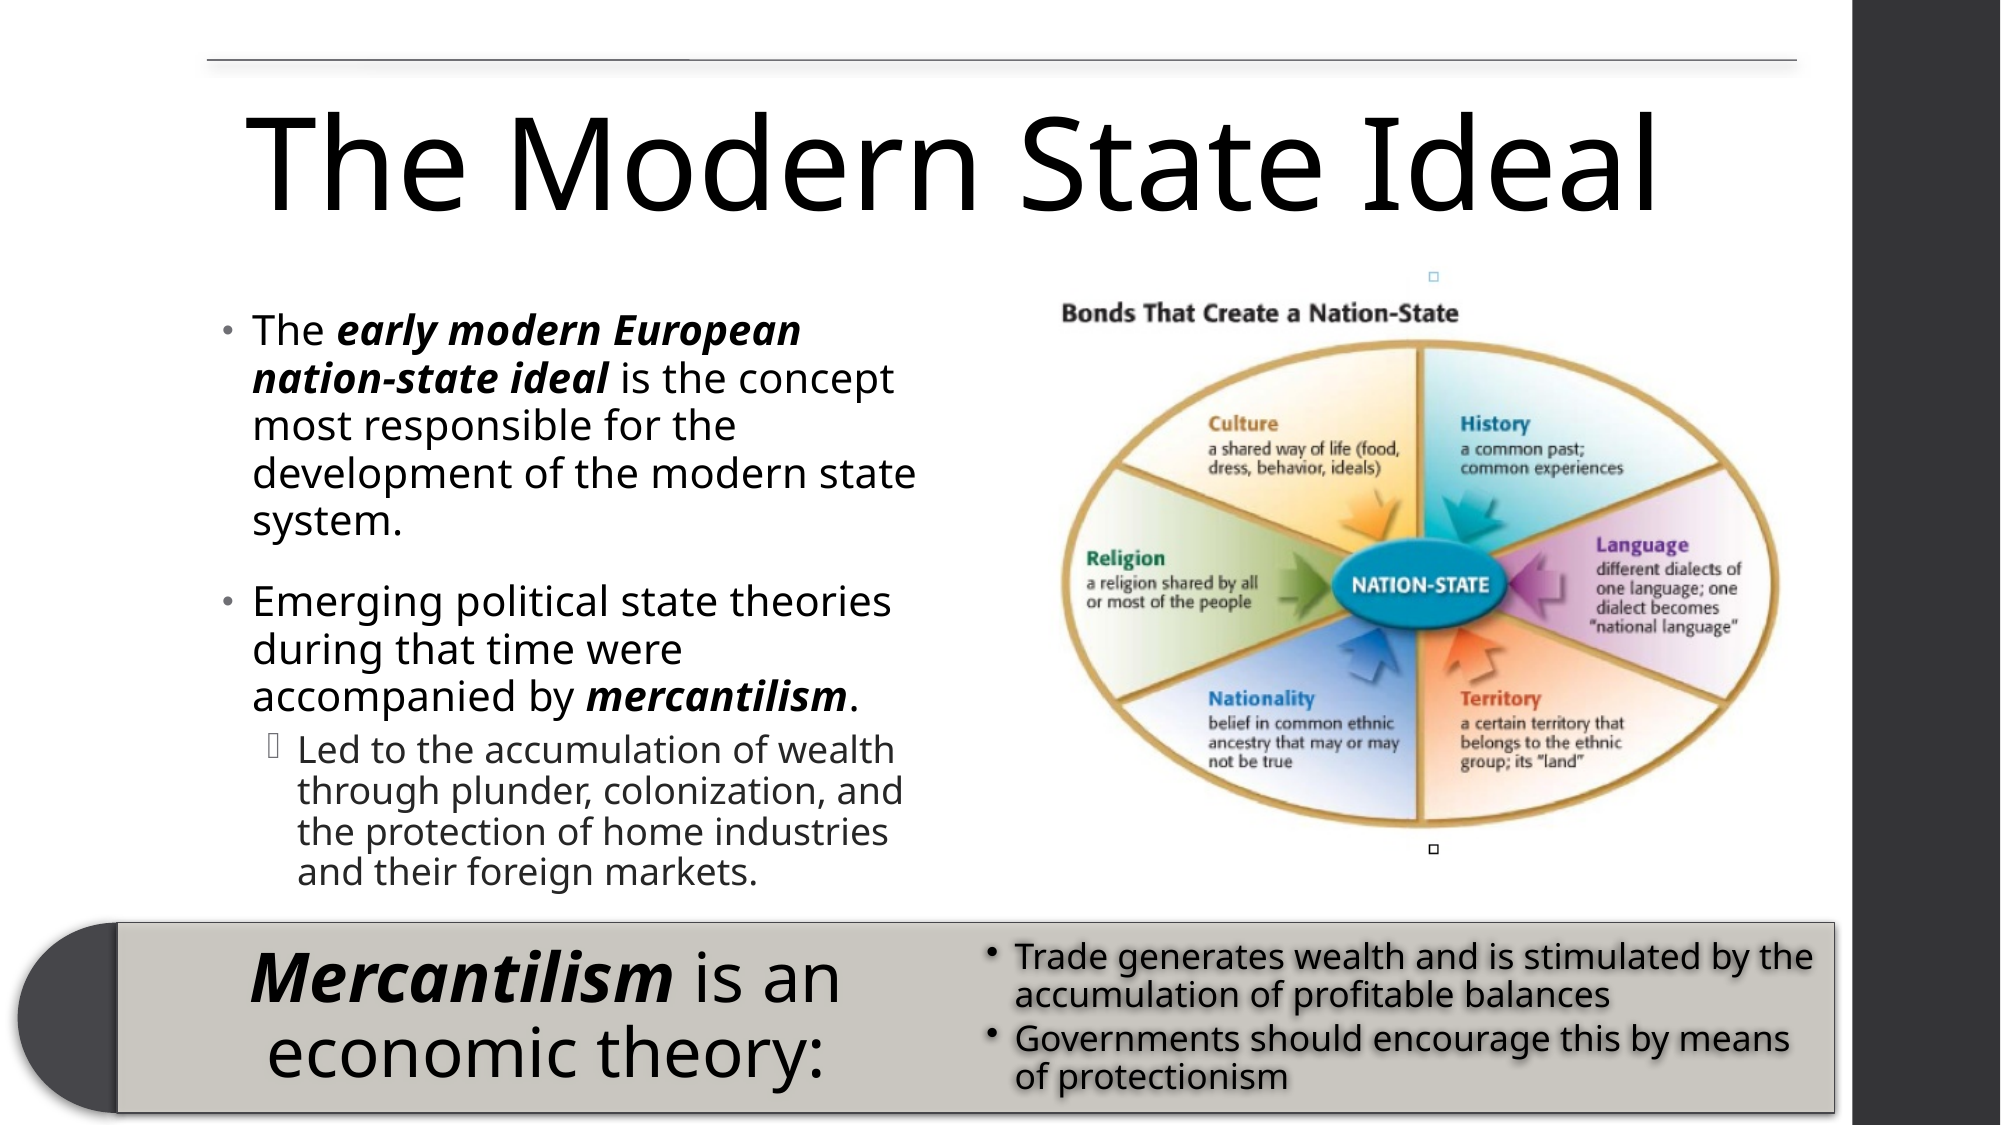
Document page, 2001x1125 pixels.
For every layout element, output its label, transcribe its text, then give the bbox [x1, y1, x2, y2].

picture [1047, 244, 1803, 881]
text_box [19, 922, 1833, 1114]
list The early modern European nation-state ideal is the concept most responsible for the development of the modern state system. Emerging political state theories during that time were accompanied by mercantilism. Led to the accumulation of wealth through plunder, colonization, and the protection of home industries and their foreign markets. [206, 299, 942, 917]
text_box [206, 59, 1798, 278]
